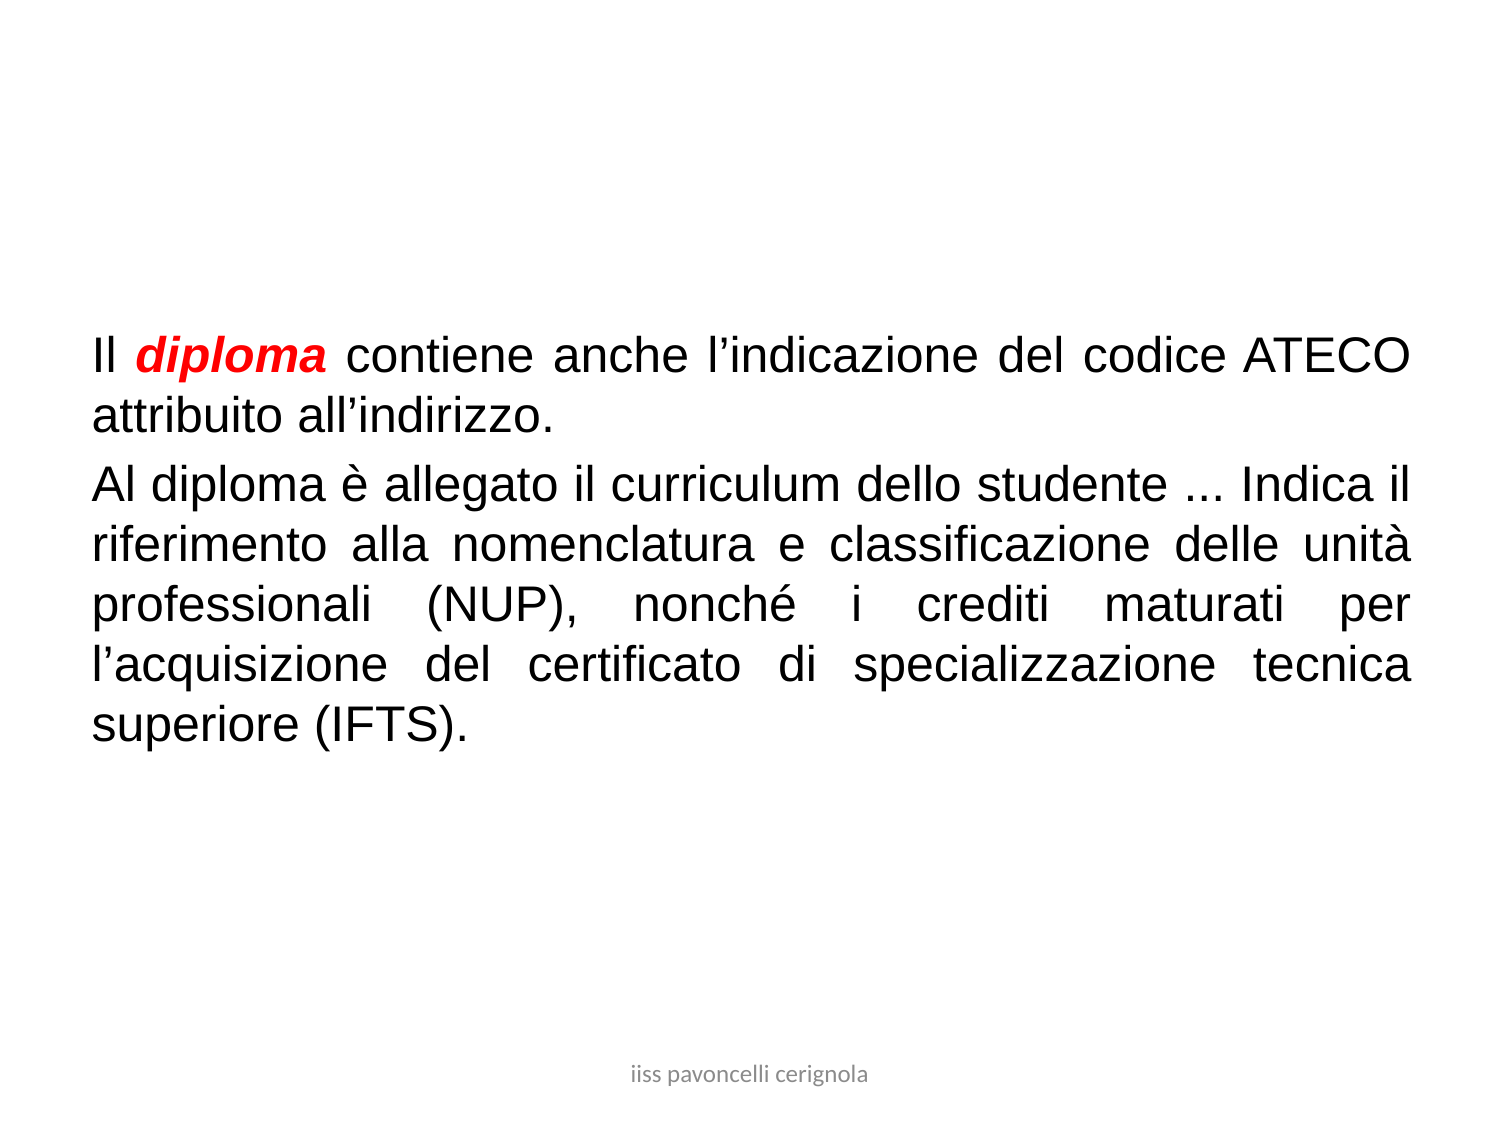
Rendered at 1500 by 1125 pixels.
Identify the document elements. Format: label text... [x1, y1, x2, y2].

footer iiss pavoncelli cerignola [512, 1042, 988, 1103]
list Il diploma contiene anche l’indicazione del codice ATECO attribuito all’indirizzo. Al diploma è allegato il curriculum dello studente ... Indica il riferimento alla nomenclatura e classificazione delle unità professionali (NUP), nonché i crediti maturati per l’acquisizione del certificato di specializzazione tecnica superiore (IFTS). [76, 314, 1427, 906]
